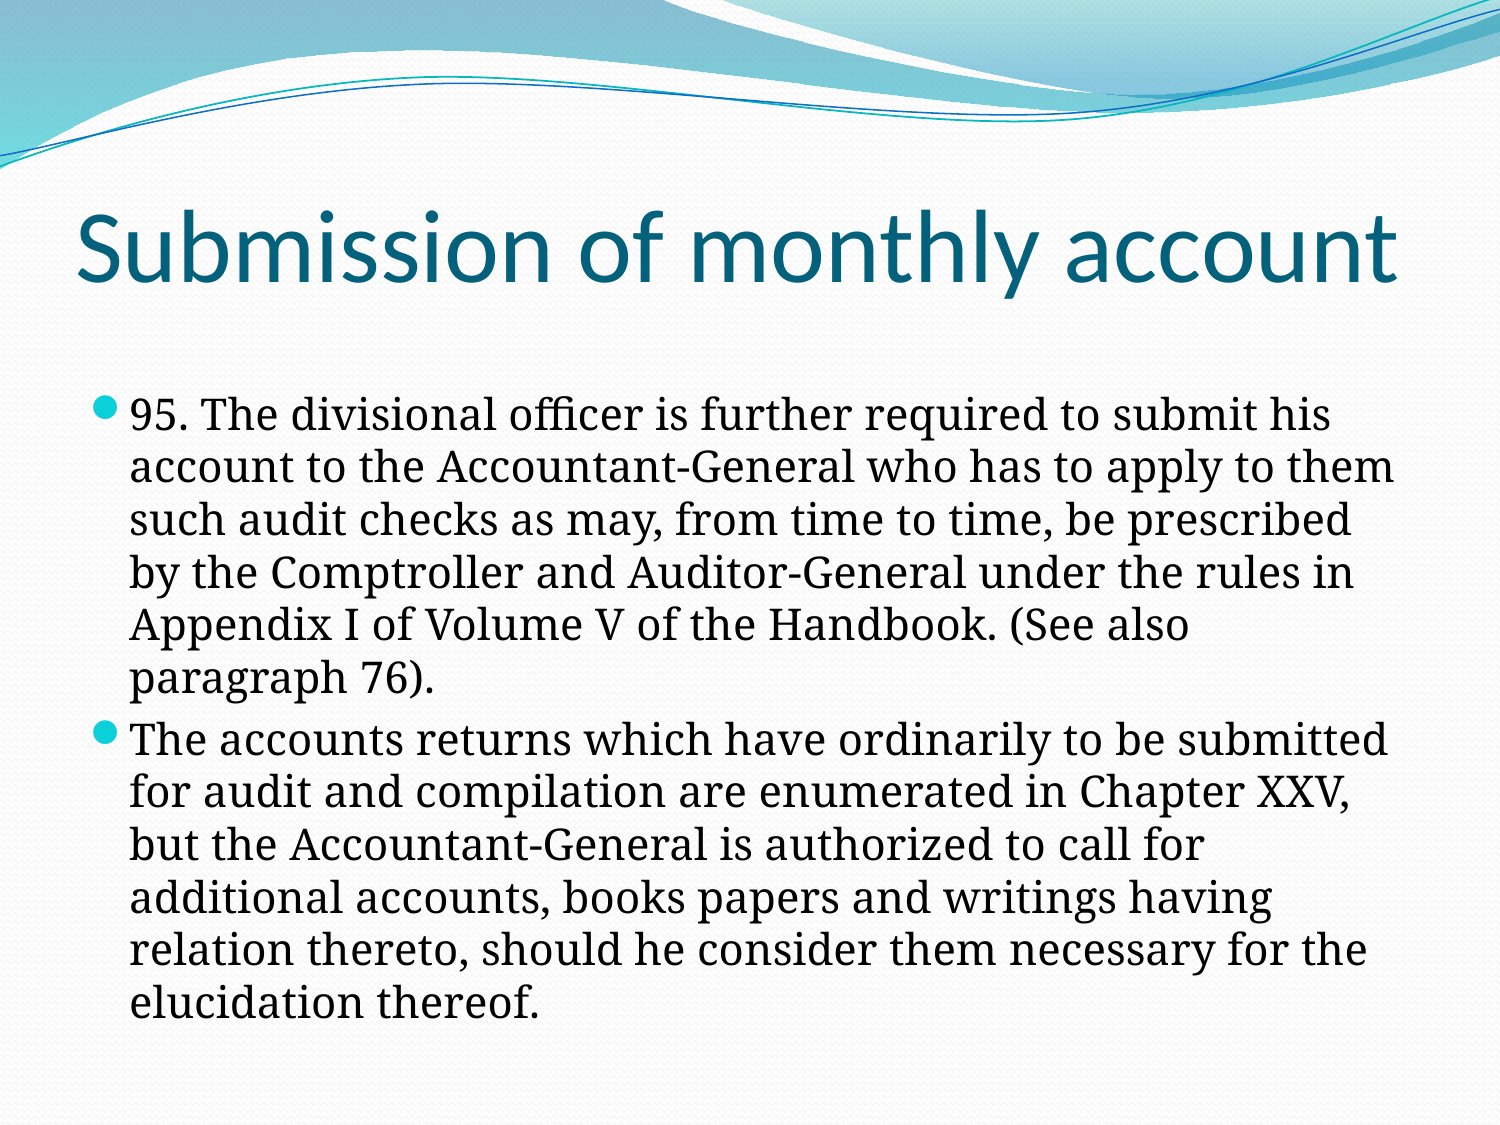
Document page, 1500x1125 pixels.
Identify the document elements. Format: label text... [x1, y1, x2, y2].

title Submission of monthly account [75, 115, 1425, 303]
list 95. The divisional officer is further required to submit his account to the Accountant-General who has to apply to them such audit checks as may, from time to time, be prescribed by the Comptroller and Auditor-General under the rules in Appendix I of Volume V of the Handbook. (See also paragraph 76). The accounts returns which have ordinarily to be submitted for audit and compilation are enumerated in Chapter XXV, but the Accountant-General is authorized to call for additional accounts, books papers and writings having relation thereto, should he consider them necessary for the elucidation thereof. [75, 317, 1425, 1038]
